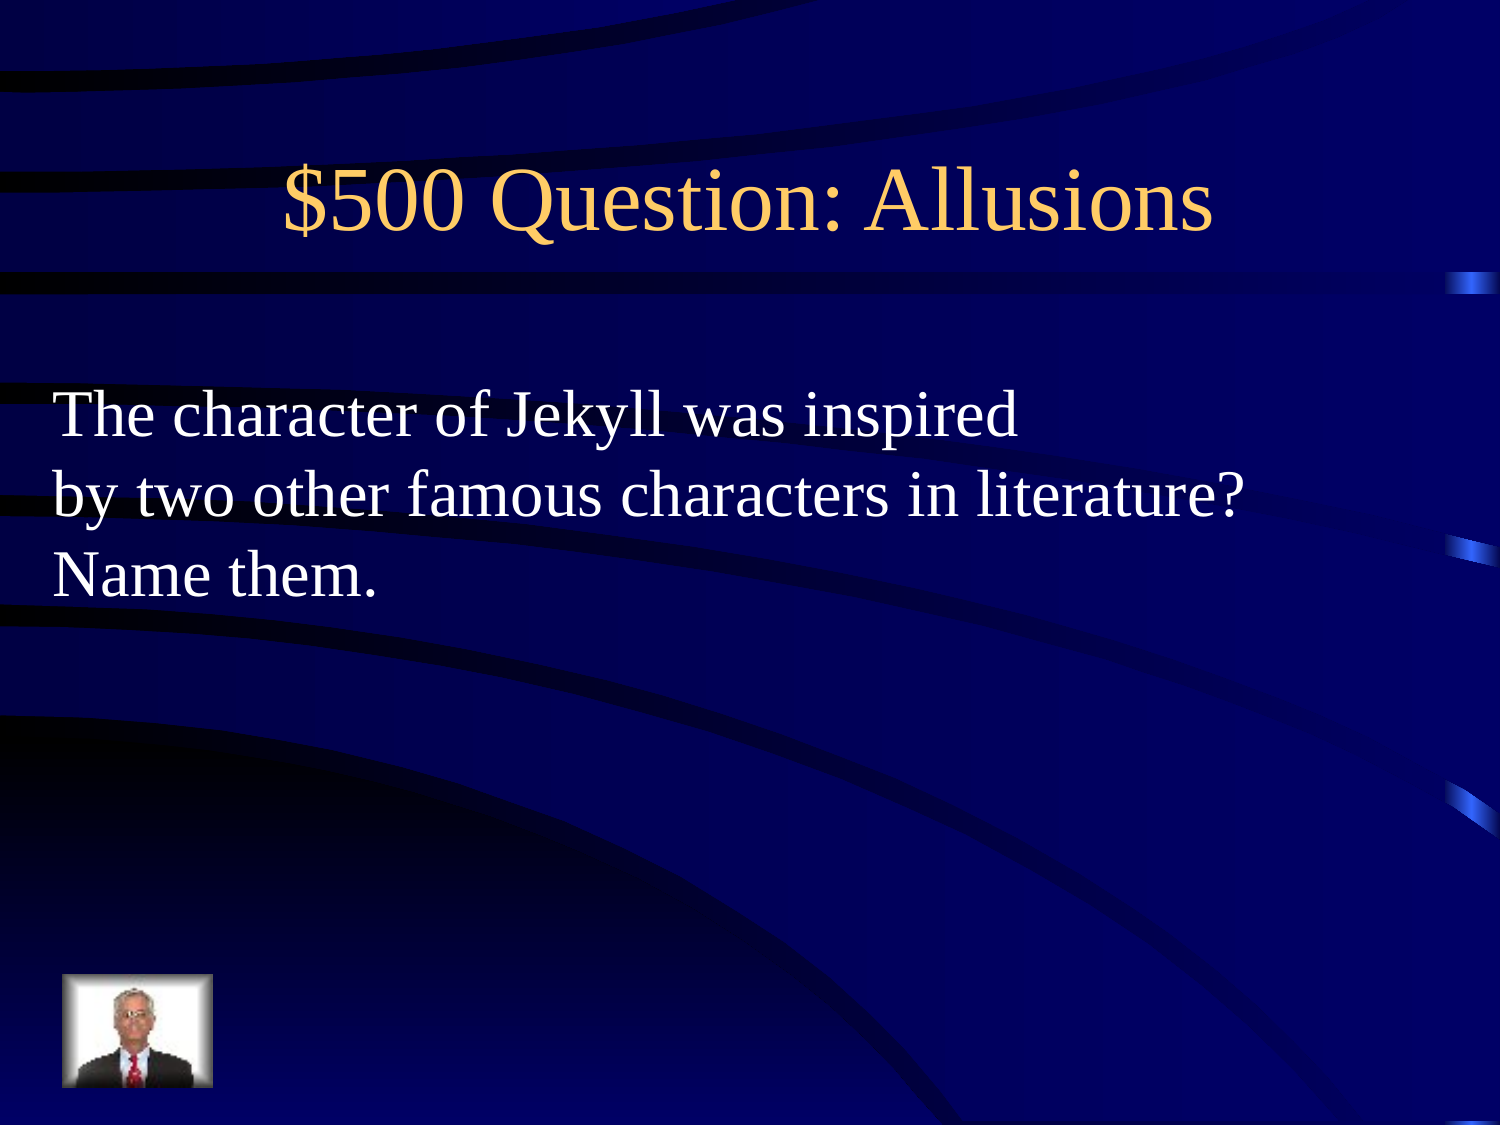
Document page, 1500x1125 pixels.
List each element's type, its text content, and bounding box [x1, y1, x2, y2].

title $500 Question: Allusions [112, 99, 1388, 288]
text_box The character of Jekyll was inspired by two other famous characters in literature? Name them. [37, 362, 1298, 618]
picture [62, 974, 213, 1088]
